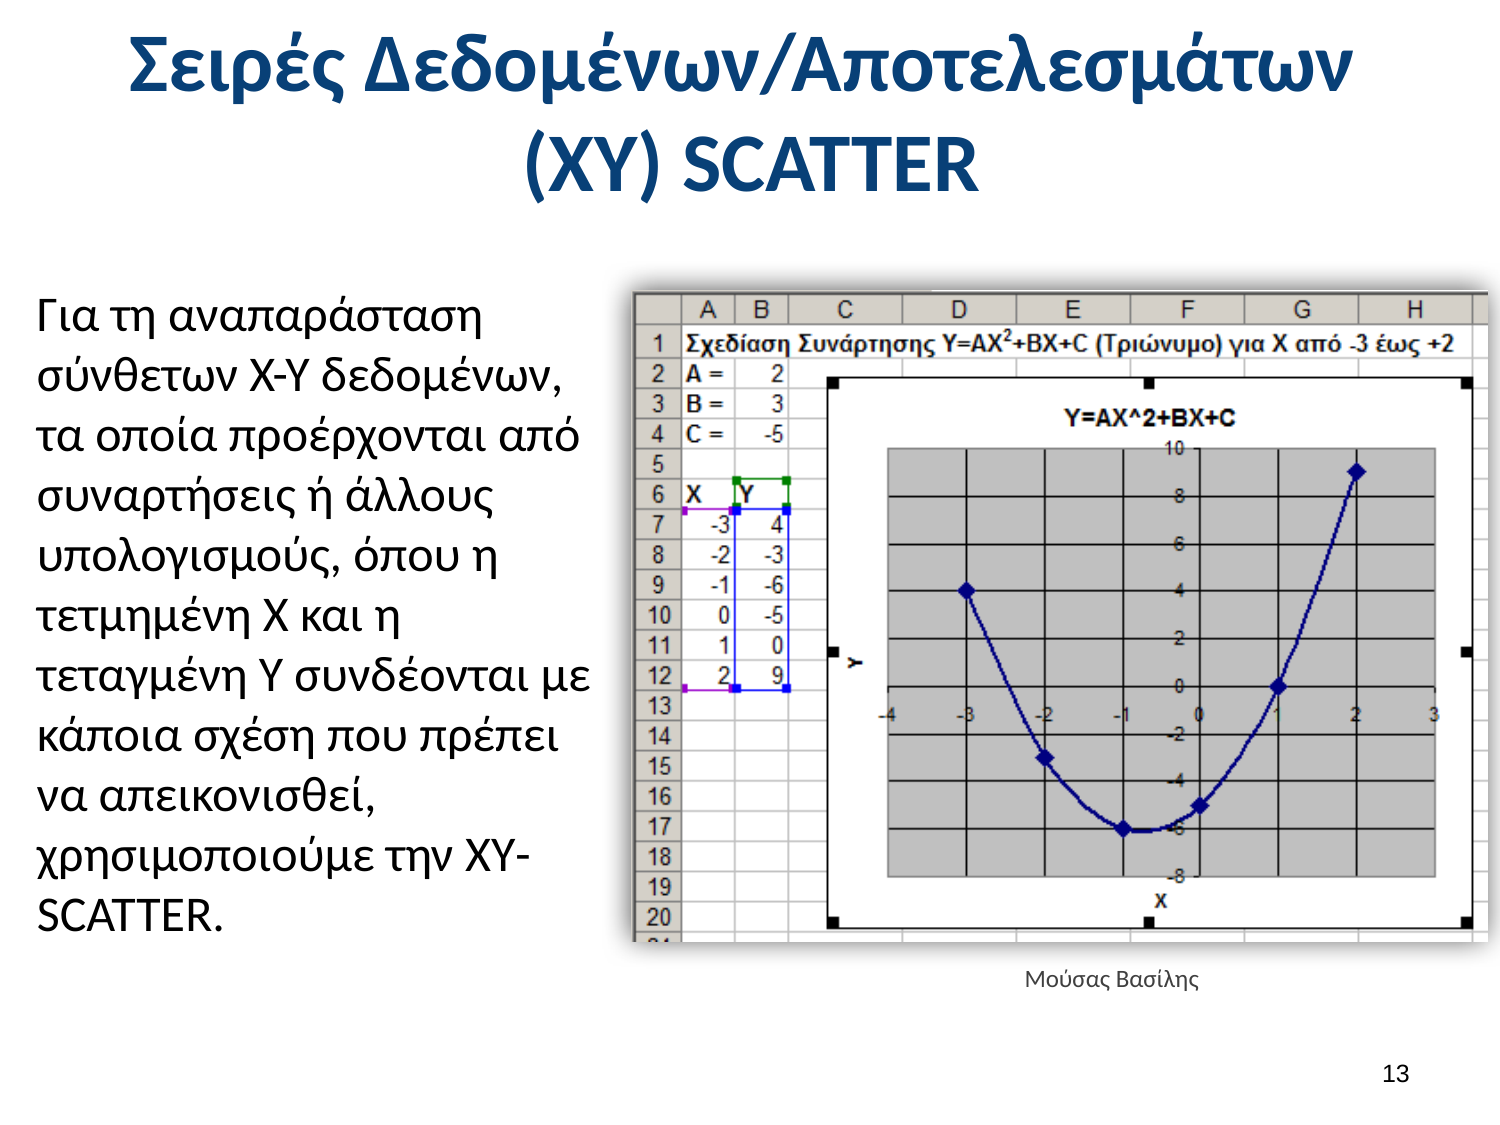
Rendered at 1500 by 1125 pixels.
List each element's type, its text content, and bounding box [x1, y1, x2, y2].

list Για τη αναπαράσταση σύνθετων Χ-Υ δεδομένων, τα οποία προέρχονται από συναρτήσεις ή άλλους υπολογισμούς, όπου η τετμημένη Χ και η τεταγμένη Υ συνδέονται με κάποια σχέση που πρέπει να απεικονισθεί, χρησιμοποιούμε την XY-SCATTER. [4, 273, 632, 959]
title Σειρές Δεδομένων/Αποτελεσμάτων (ΧΥ) SCATTER [76, 19, 1427, 197]
slide_number 12 [1074, 1042, 1425, 1103]
text_box Μούσας Βασίλης [1009, 954, 1221, 1000]
picture [631, 290, 1488, 942]
